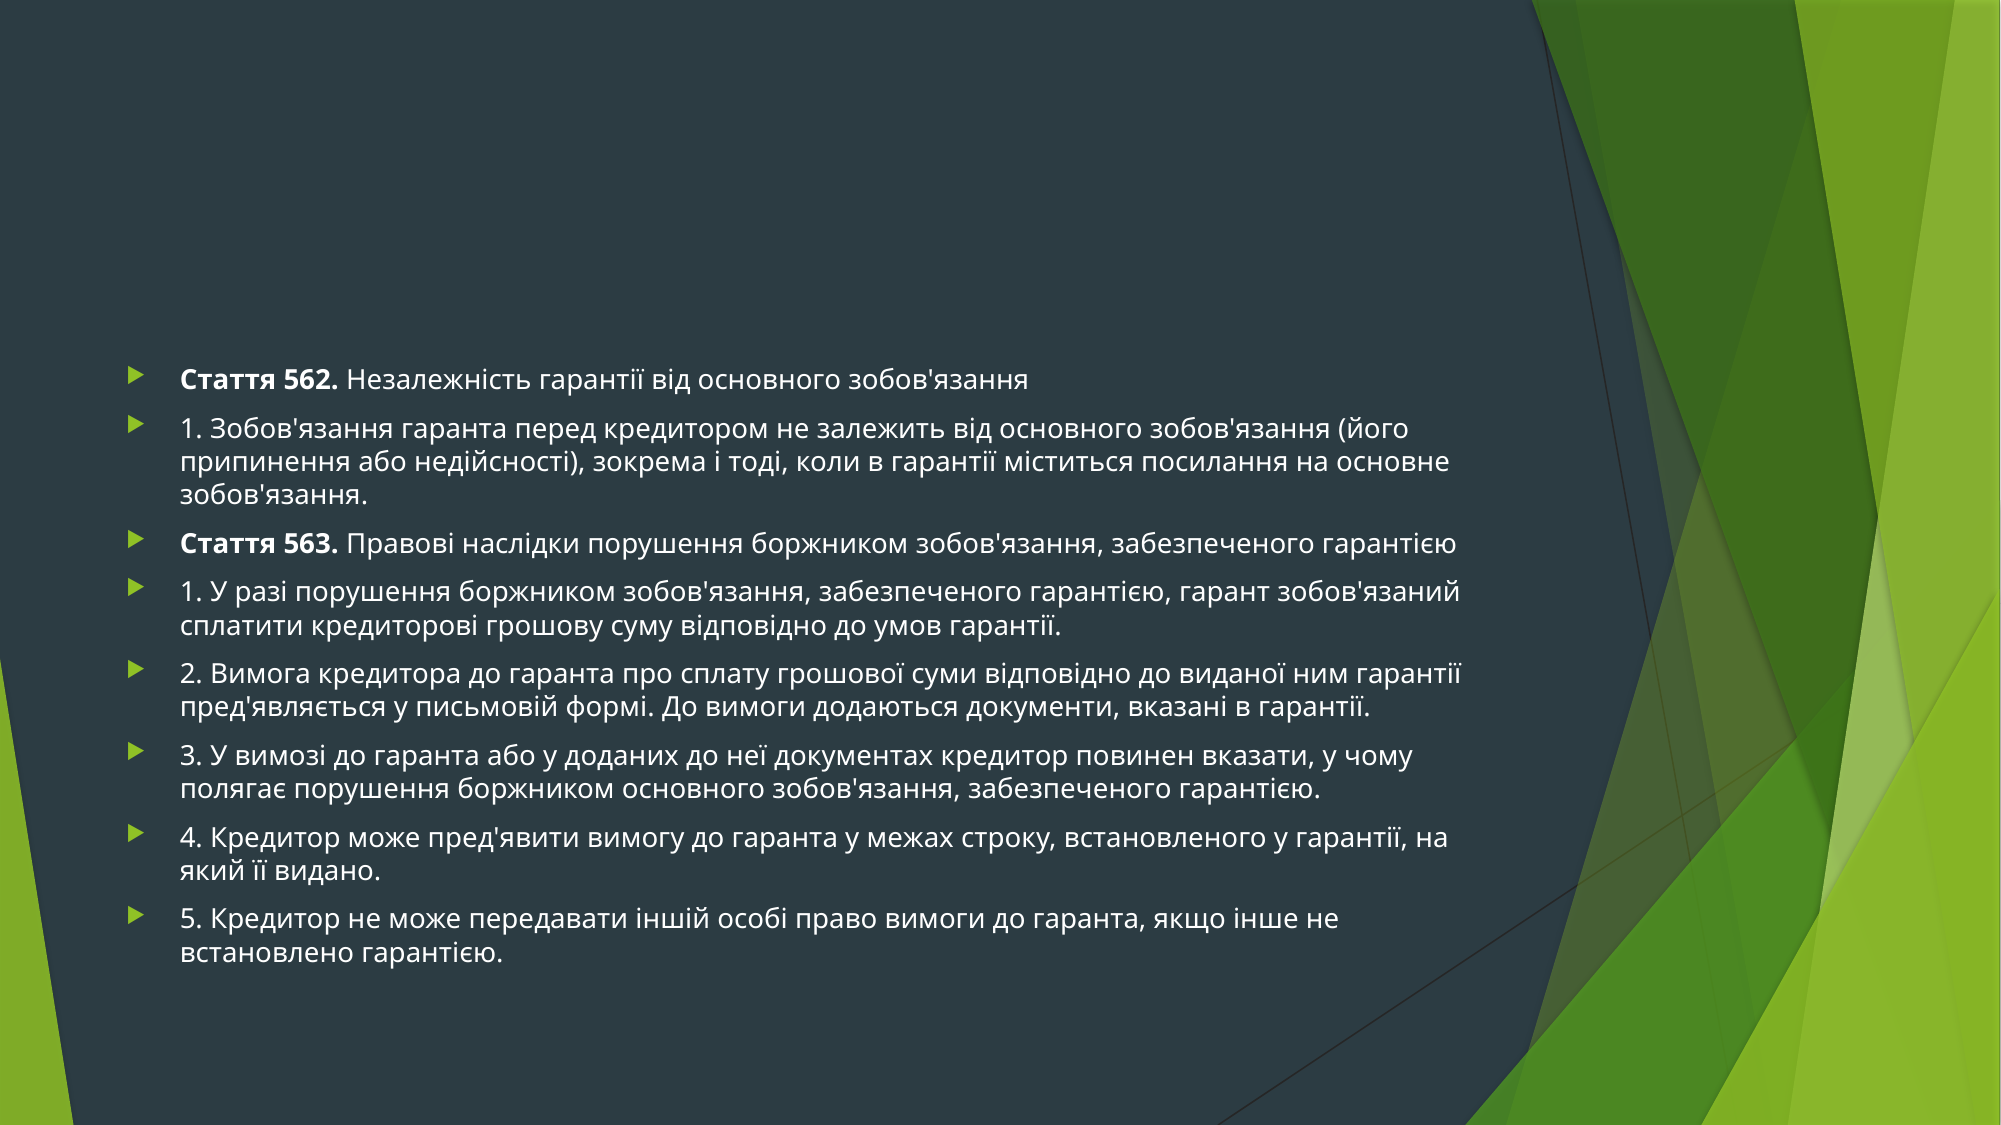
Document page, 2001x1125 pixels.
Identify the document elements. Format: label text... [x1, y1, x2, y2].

list Стаття 562. Незалежність гарантії від основного зобов'язання 1. Зобов'язання гаранта перед кредитором не залежить від основного зобов'язання (його припинення або недійсності), зокрема і тоді, коли в гарантії міститься посилання на основне зобов'язання. Стаття 563. Правові наслідки порушення боржником зобов'язання, забезпеченого гарантією 1. У разі порушення боржником зобов'язання, забезпеченого гарантією, гарант зобов'язаний сплатити кредиторові грошову суму відповідно до умов гарантії. 2. Вимога кредитора до гаранта про сплату грошової суми відповідно до виданої ним гарантії пред'являється у письмовій формі. До вимоги додаються документи, вказані в гарантії. 3. У вимозі до гаранта або у доданих до неї документах кредитор повинен вказати, у чому полягає порушення боржником основного зобов'язання, забезпеченого гарантією. 4. Кредитор може пред'явити вимогу до гаранта у межах строку, встановленого у гарантії, на який її видано. 5. Кредитор не може передавати іншій особі право вимоги до гаранта, якщо інше не встановлено гарантією. [111, 354, 1522, 992]
